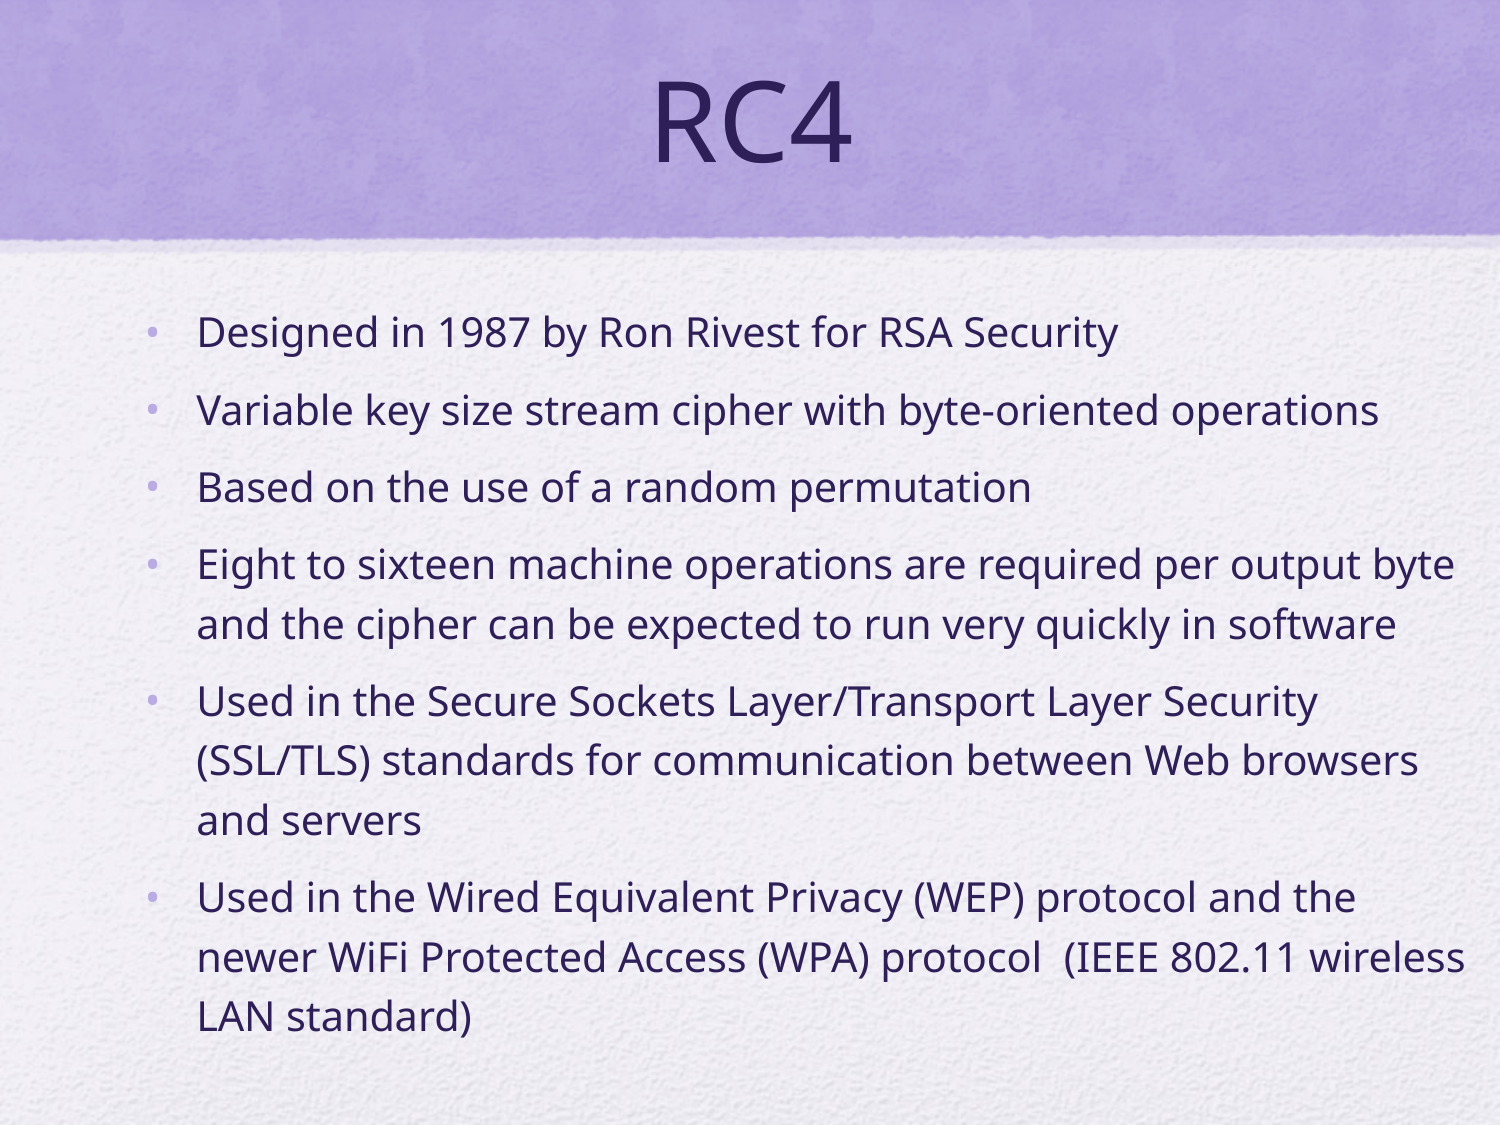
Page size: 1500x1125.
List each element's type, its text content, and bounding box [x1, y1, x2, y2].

title RC4 [129, 6, 1373, 239]
picture [0, 225, 1500, 1125]
list Designed in 1987 by Ron Rivest for RSA Security Variable key size stream cipher with byte-oriented operations Based on the use of a random permutation Eight to sixteen machine operations are required per output byte and the cipher can be expected to run very quickly in software Used in the Secure Sockets Layer/Transport Layer Security (SSL/TLS) standards for communication between Web browsers and servers Used in the Wired Equivalent Privacy (WEP) protocol and the newer WiFi Protected Access (WPA) protocol (IEEE 802.11 wireless LAN standard) [129, 288, 1483, 1088]
